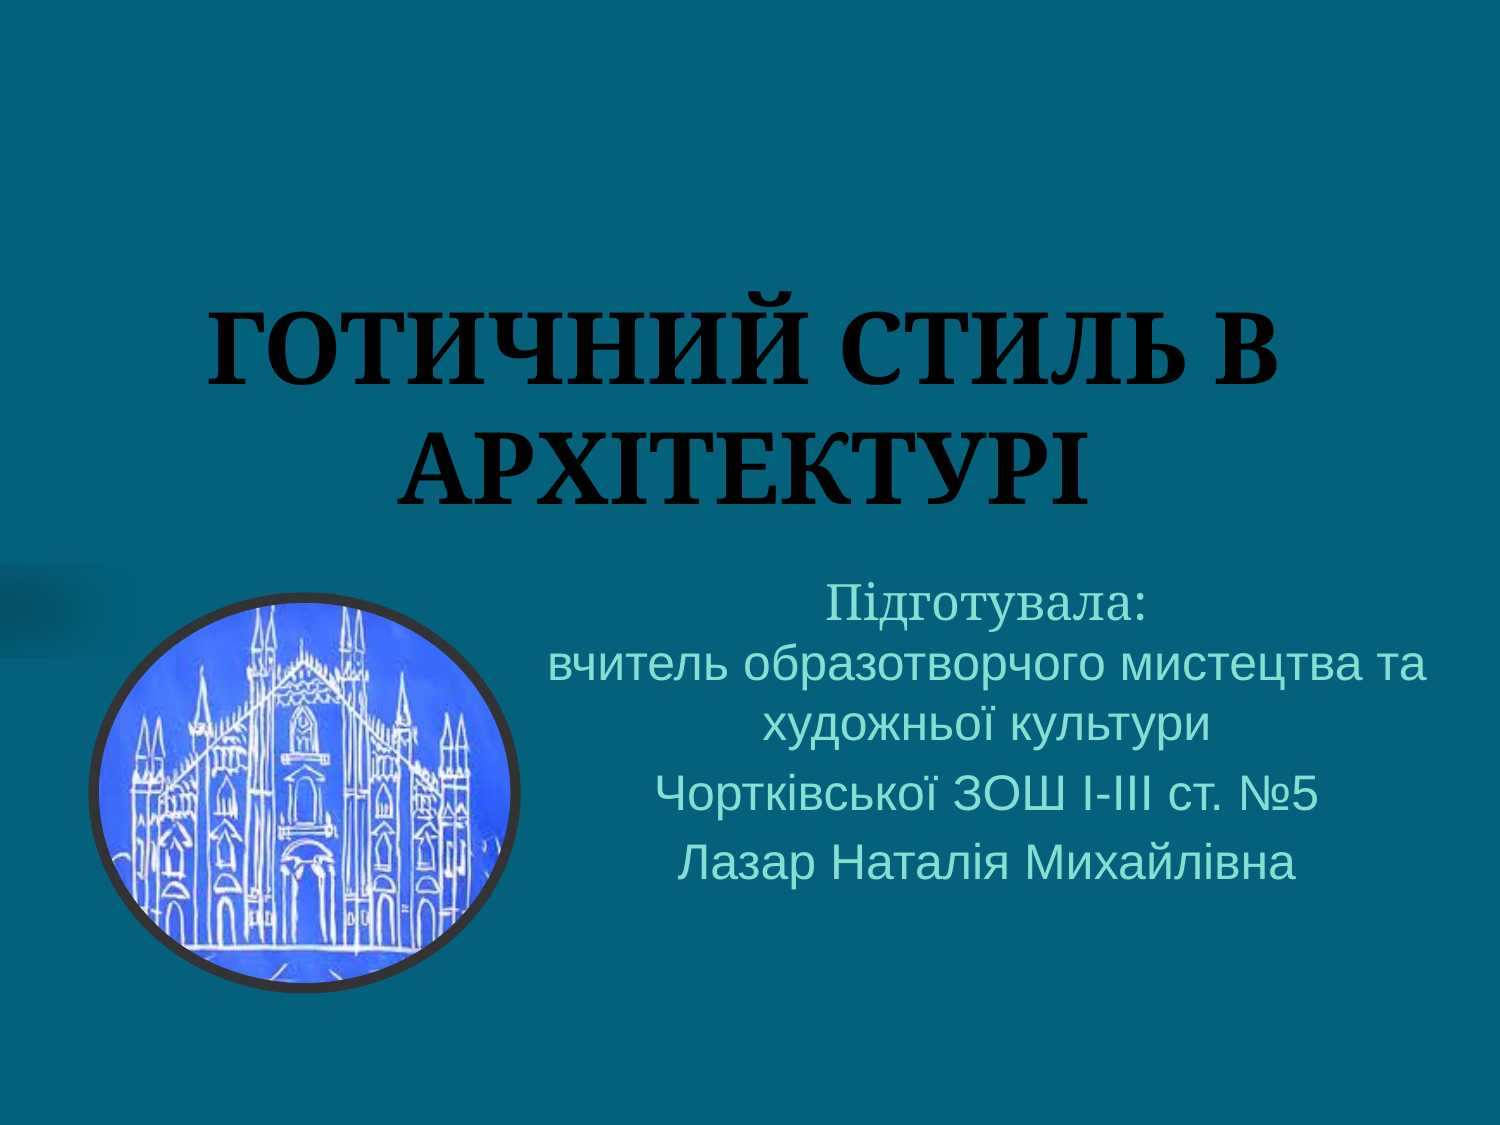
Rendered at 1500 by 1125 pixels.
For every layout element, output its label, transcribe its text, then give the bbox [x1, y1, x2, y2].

picture [93, 597, 516, 989]
subtitle Підготувала: вчитель образотворчого мистецтва та художньої культури Чортківської ЗОШ І-ІІІ ст. №5 Лазар Наталія Михайлівна [513, 562, 1461, 918]
title Готичний стиль в архітектурі [69, 224, 1420, 525]
